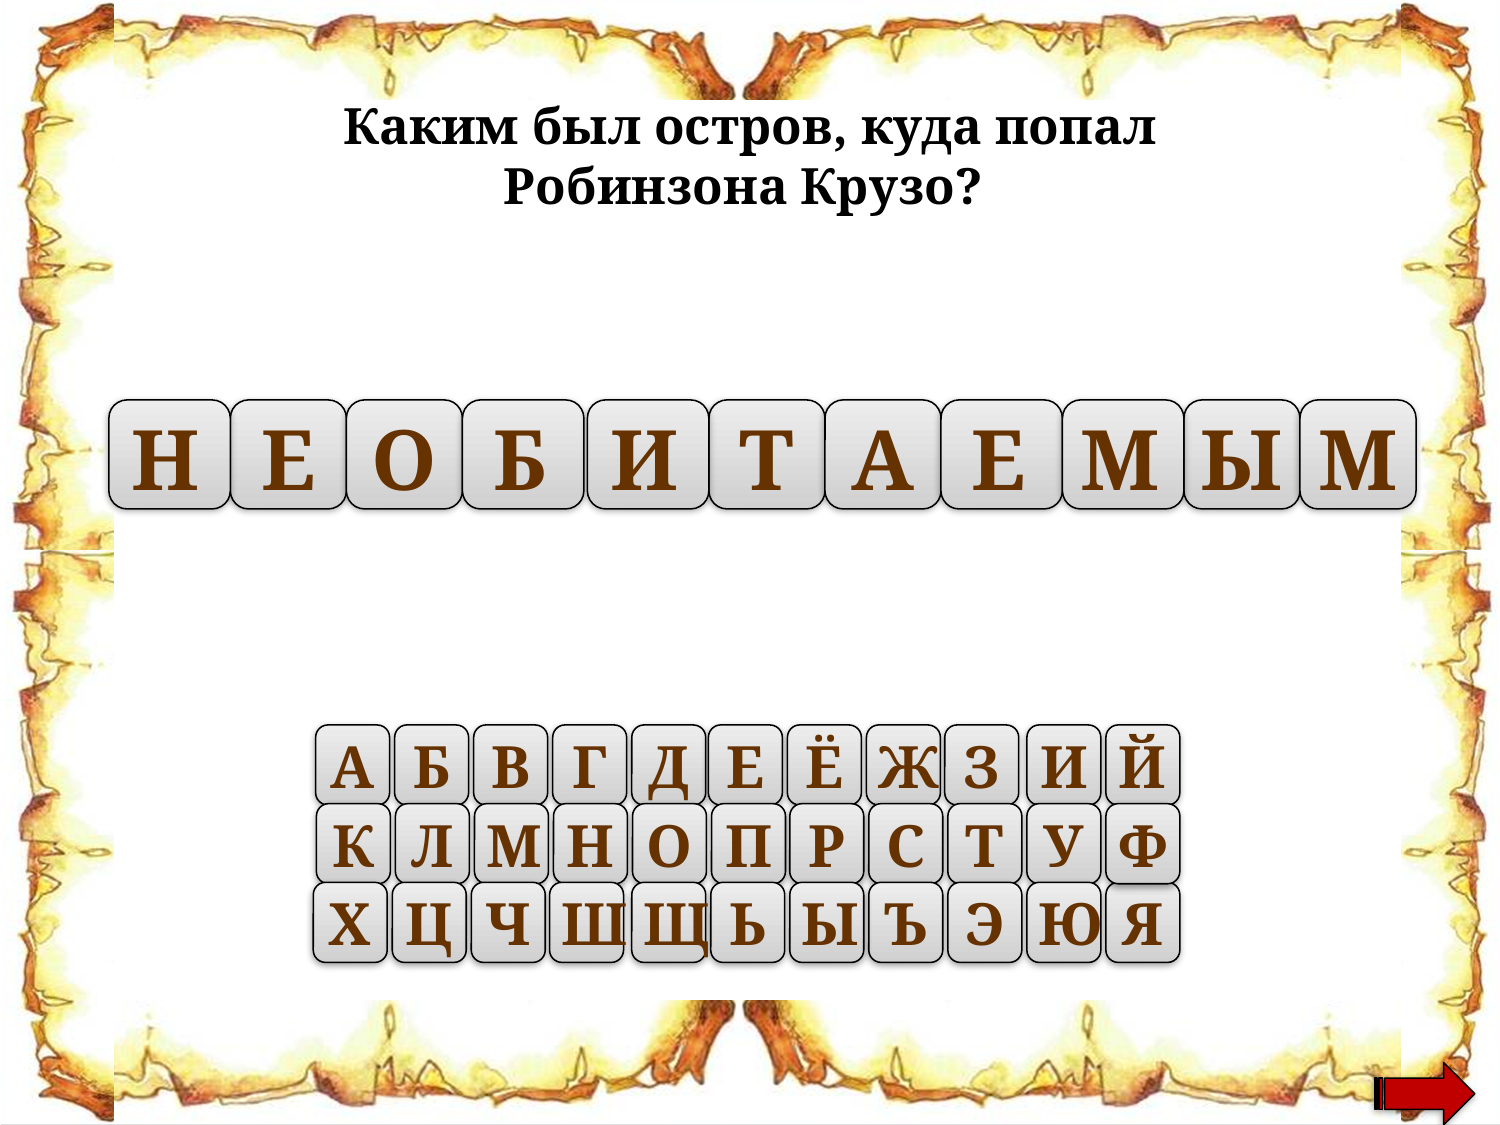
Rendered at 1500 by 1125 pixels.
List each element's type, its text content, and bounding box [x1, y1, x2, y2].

text_box С [867, 802, 944, 882]
text_box А [825, 399, 941, 515]
text_box Р [788, 802, 865, 882]
text_box И [1026, 724, 1101, 804]
text_box Ъ [868, 881, 944, 964]
text_box Г [551, 724, 627, 803]
text_box Е [707, 724, 783, 804]
text_box К [315, 802, 391, 884]
text_box З [943, 724, 1020, 804]
text_box Ы [789, 881, 865, 964]
text_box Т [708, 399, 825, 515]
text_box Э [947, 881, 1023, 964]
text_box Ш [548, 881, 625, 964]
text_box Л [394, 802, 470, 884]
text_box Б [463, 399, 581, 515]
text_box [706, 407, 710, 502]
text_box М [1058, 399, 1181, 515]
text_box М [473, 802, 549, 884]
text_box Я [1105, 888, 1181, 964]
text_box Щ [630, 881, 707, 964]
picture [0, 223, 1500, 1125]
text_box [1374, 1061, 1476, 1125]
text_box Ь [710, 881, 786, 964]
text_box Е [941, 399, 1058, 515]
text_box Ё [786, 724, 862, 804]
text_box Ц [391, 881, 467, 964]
text_box Ы [1183, 399, 1300, 515]
text_box Е [230, 399, 347, 515]
text_box [227, 406, 232, 503]
text_box П [710, 802, 786, 883]
text_box [1181, 407, 1185, 502]
picture [0, 0, 1500, 87]
text_box Ж [865, 724, 941, 804]
text_box О [631, 802, 707, 882]
text_box Каким был остров, куда попал Робинзона Крузо? [0, 87, 1500, 223]
text_box Х [312, 881, 388, 964]
text_box Н [105, 399, 227, 515]
text_box Ю [1026, 881, 1102, 964]
text_box А [314, 724, 390, 804]
text_box Й [1105, 724, 1181, 804]
text_box И [583, 399, 706, 515]
text_box Ф [1105, 802, 1181, 885]
text_box М [1300, 399, 1416, 515]
text_box Т [947, 802, 1023, 883]
text_box Н [552, 802, 628, 884]
text_box Д [630, 724, 705, 804]
text_box У [1026, 802, 1102, 883]
text_box Б [393, 724, 469, 804]
text_box Ч [470, 881, 546, 964]
text_box О [347, 399, 463, 515]
text_box В [472, 724, 548, 804]
